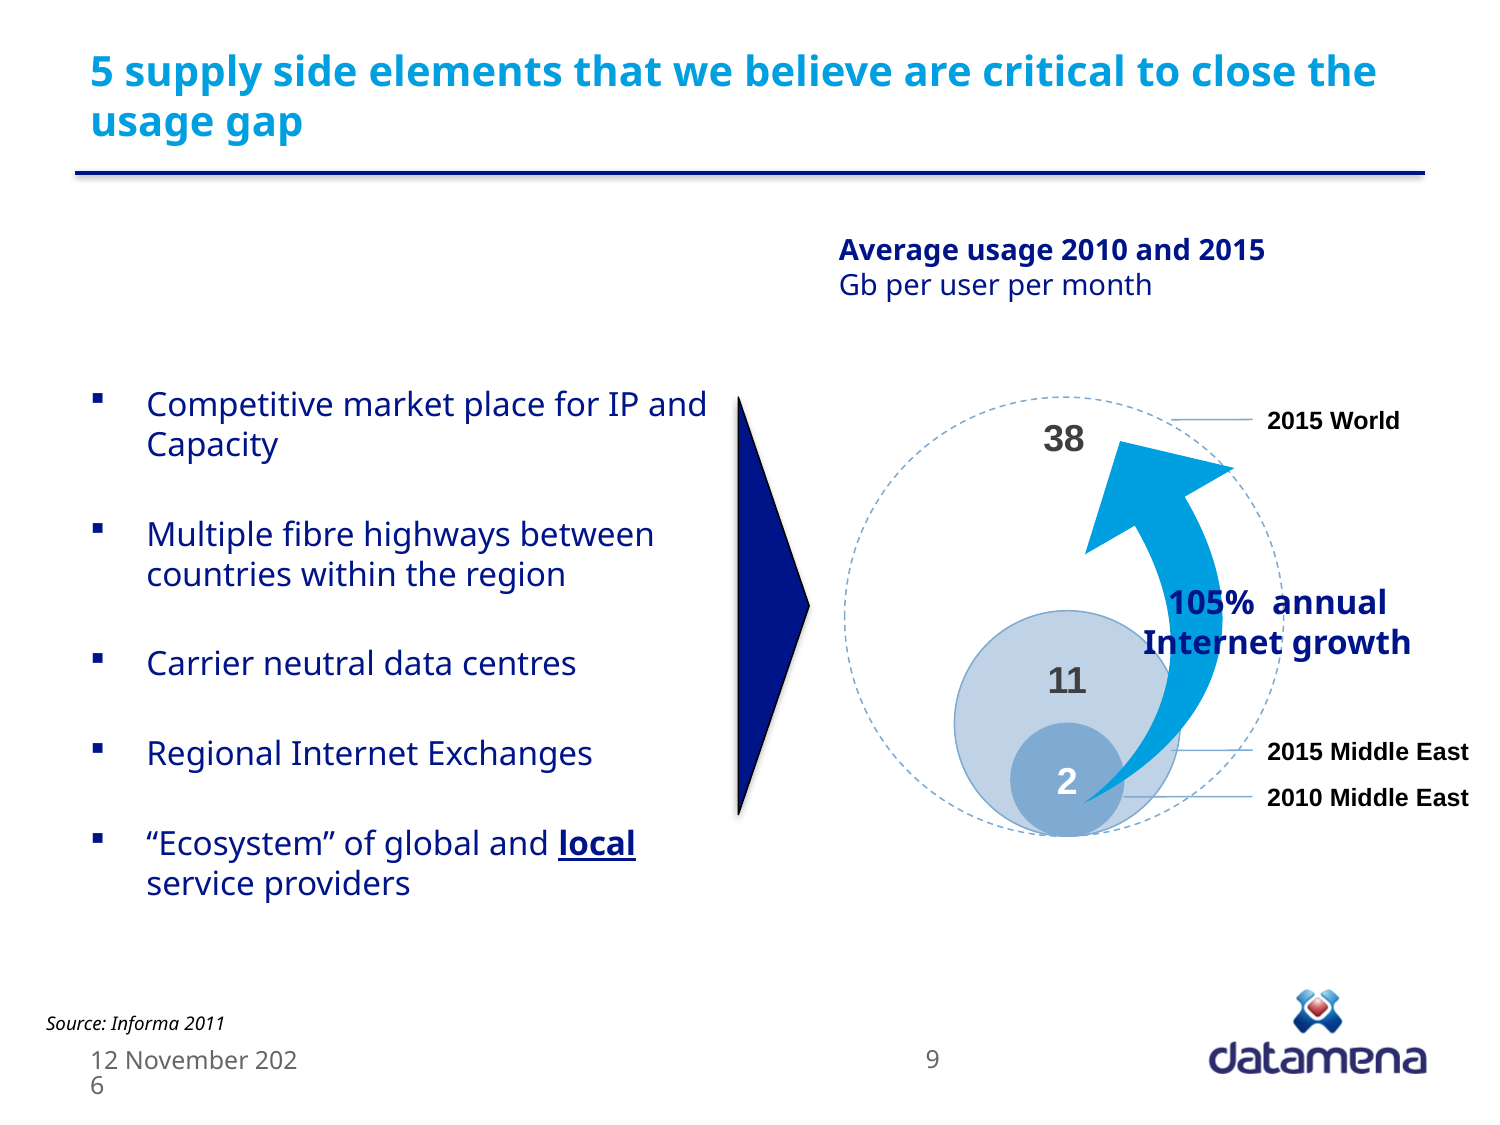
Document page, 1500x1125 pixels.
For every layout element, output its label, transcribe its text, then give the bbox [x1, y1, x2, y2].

list Competitive market place for IP and Capacity Multiple fibre highways between countries within the region Carrier neutral data centres Regional Internet Exchanges “Ecosystem” of global and local service providers [75, 375, 727, 846]
title 5 supply side elements that we believe are critical to close the usage gap [75, 37, 1425, 173]
text_box [737, 396, 810, 816]
text_box Average usage 2010 and 2015 Gb per user per month [838, 231, 1420, 302]
text_box Source: Informa 2011 [46, 1011, 1459, 1035]
slide_number 9 [879, 1046, 955, 1075]
text_box 2015 Middle East [1300, 727, 1495, 773]
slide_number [75, 1047, 313, 1075]
text_box 2010 Middle East [1300, 774, 1495, 819]
text_box 2015 World [1297, 397, 1495, 442]
text_box 105% annual Internet growth [1300, 574, 1459, 669]
picture [1004, 878, 1500, 1125]
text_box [844, 396, 1296, 837]
